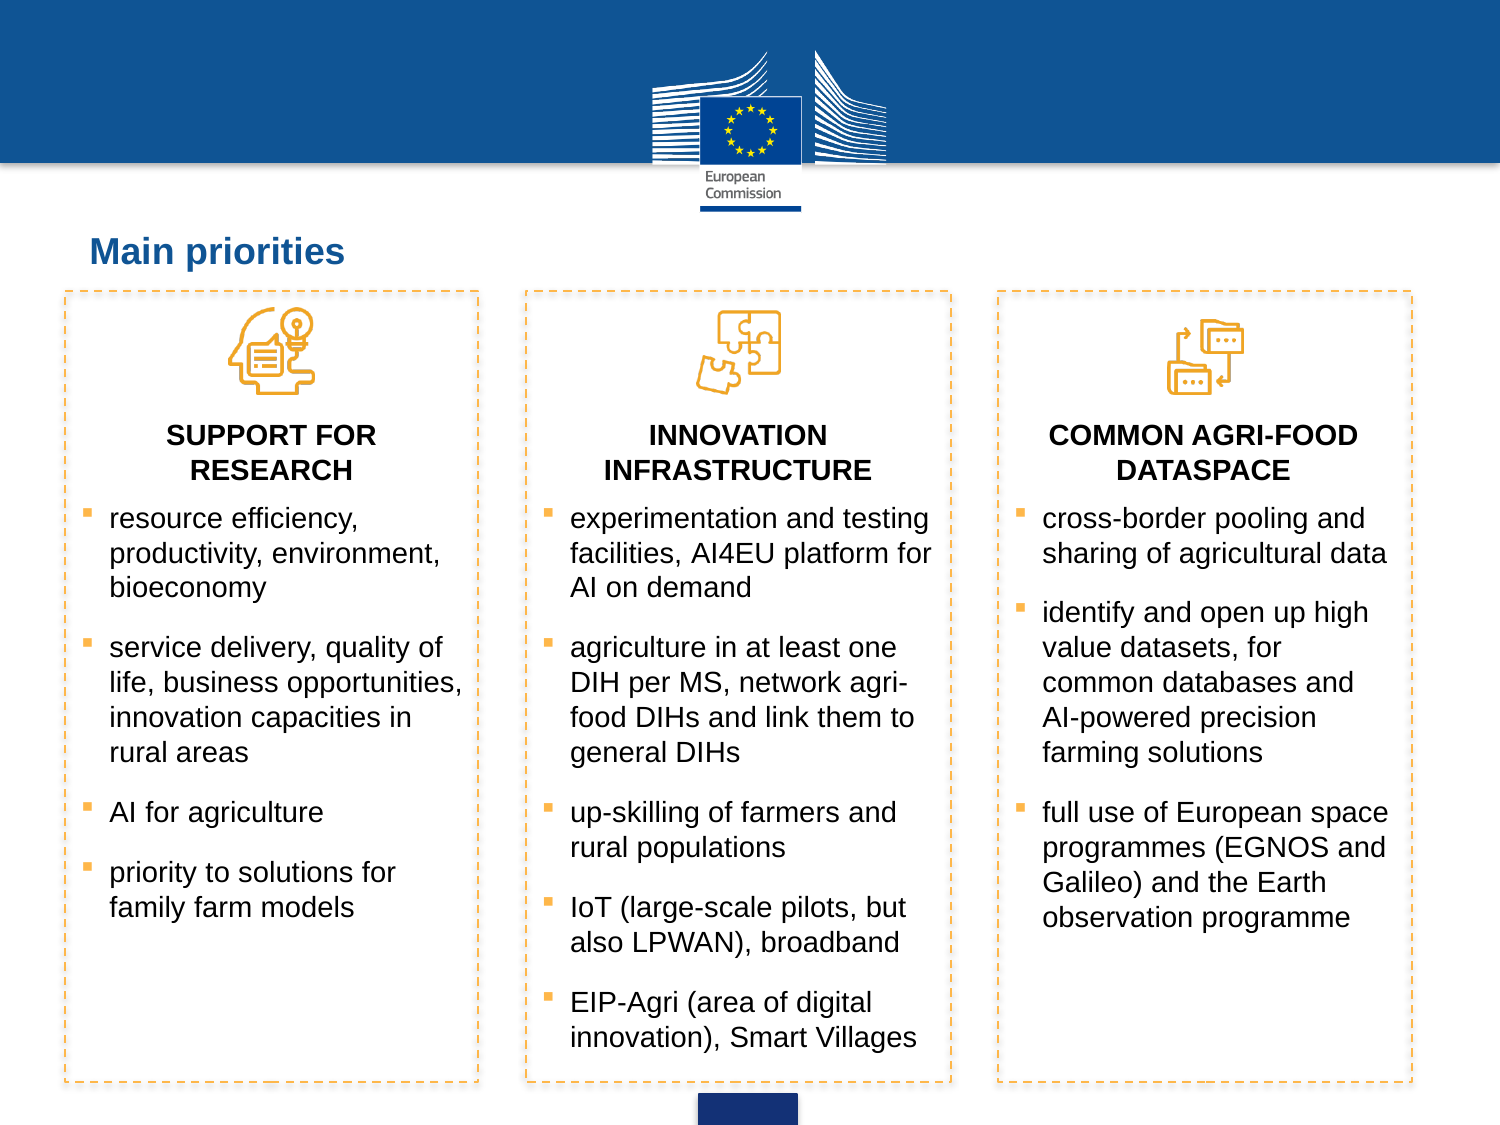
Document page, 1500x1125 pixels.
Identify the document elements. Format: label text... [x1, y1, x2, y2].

picture [1166, 318, 1244, 396]
text_box [64, 290, 479, 1083]
text_box [525, 290, 952, 1083]
picture [228, 307, 315, 396]
title Main priorities [74, 207, 1425, 291]
picture [695, 310, 781, 396]
text_box [997, 290, 1413, 1083]
